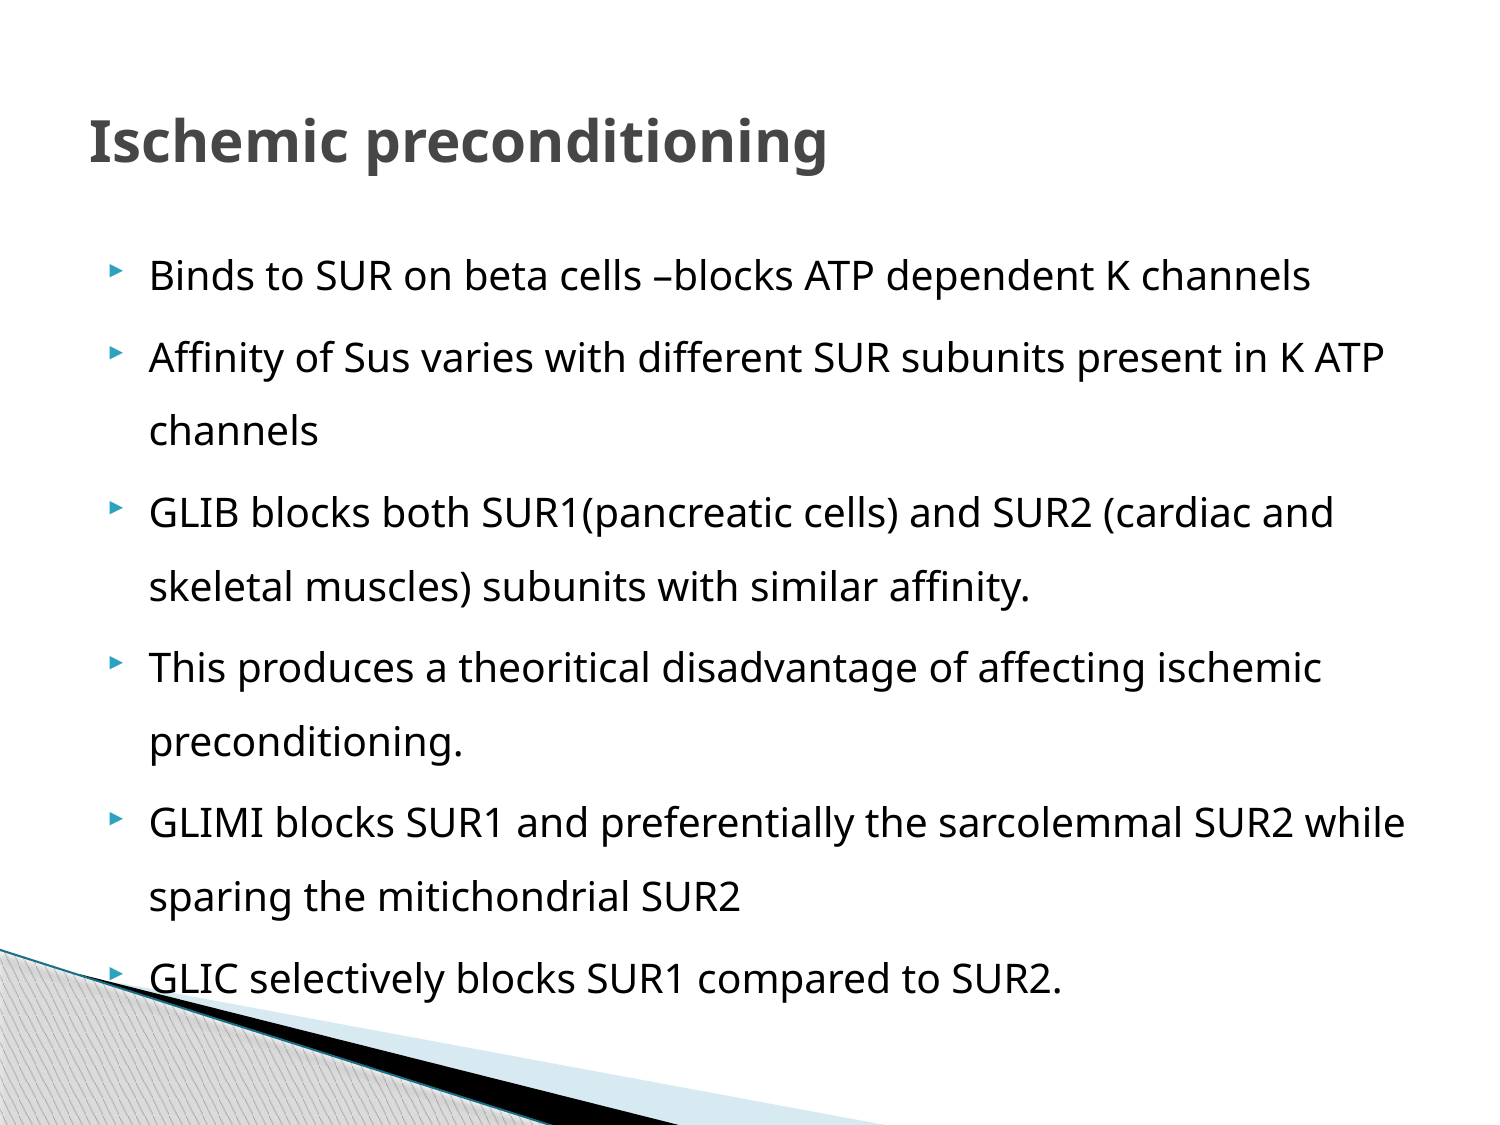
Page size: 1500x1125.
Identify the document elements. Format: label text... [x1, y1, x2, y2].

list Binds to SUR on beta cells –blocks ATP dependent K channels Affinity of Sus varies with different SUR subunits present in K ATP channels GLIB blocks both SUR1(pancreatic cells) and SUR2 (cardiac and skeletal muscles) subunits with similar affinity. This produces a theoritical disadvantage of affecting ischemic preconditioning. GLIMI blocks SUR1 and preferentially the sarcolemmal SUR2 while sparing the mitichondrial SUR2 GLIC selectively blocks SUR1 compared to SUR2. [75, 233, 1425, 1013]
title Ischemic preconditioning [75, 45, 1425, 233]
